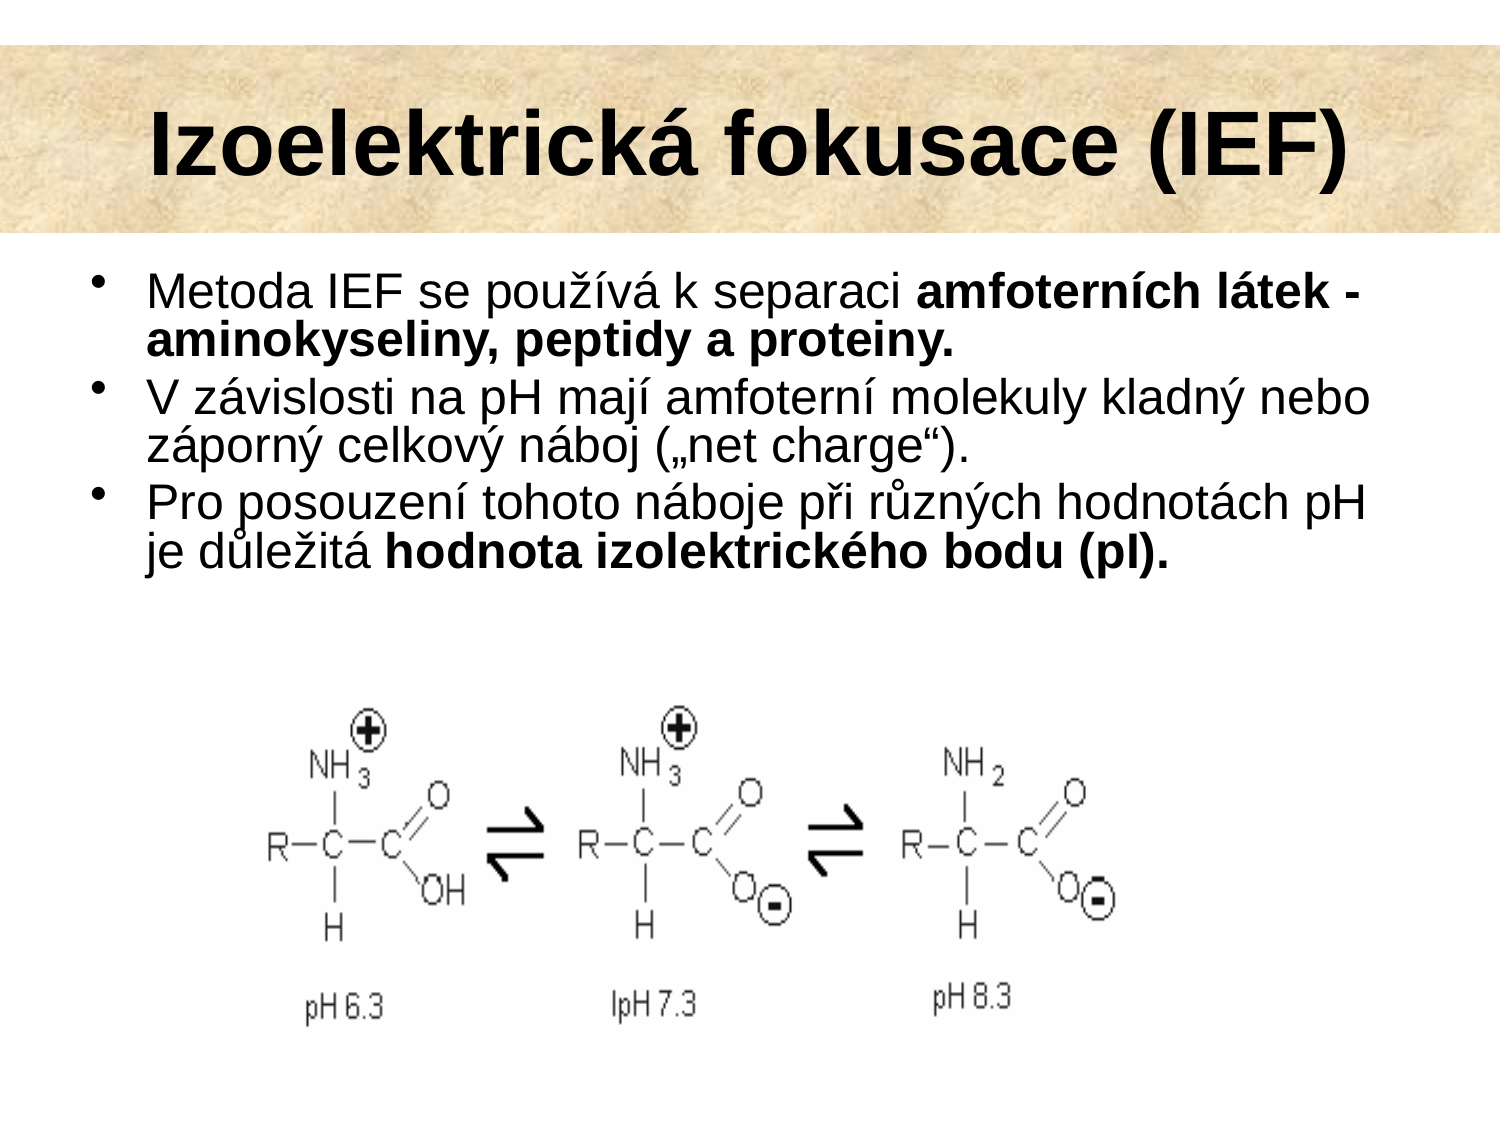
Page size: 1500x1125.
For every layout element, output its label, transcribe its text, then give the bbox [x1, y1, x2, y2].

picture [265, 703, 1129, 1036]
title Izoelektrická fokusace (IEF) [0, 44, 1500, 233]
list Metoda IEF se používá k separaci amfoterních látek - aminokyseliny, peptidy a proteiny. V závislosti na pH mají amfoterní molekuly kladný nebo záporný celkový náboj („net charge“). Pro posouzení tohoto náboje při různých hodnotách pH je důležitá hodnota izolektrického bodu (pI). [74, 262, 1426, 1048]
